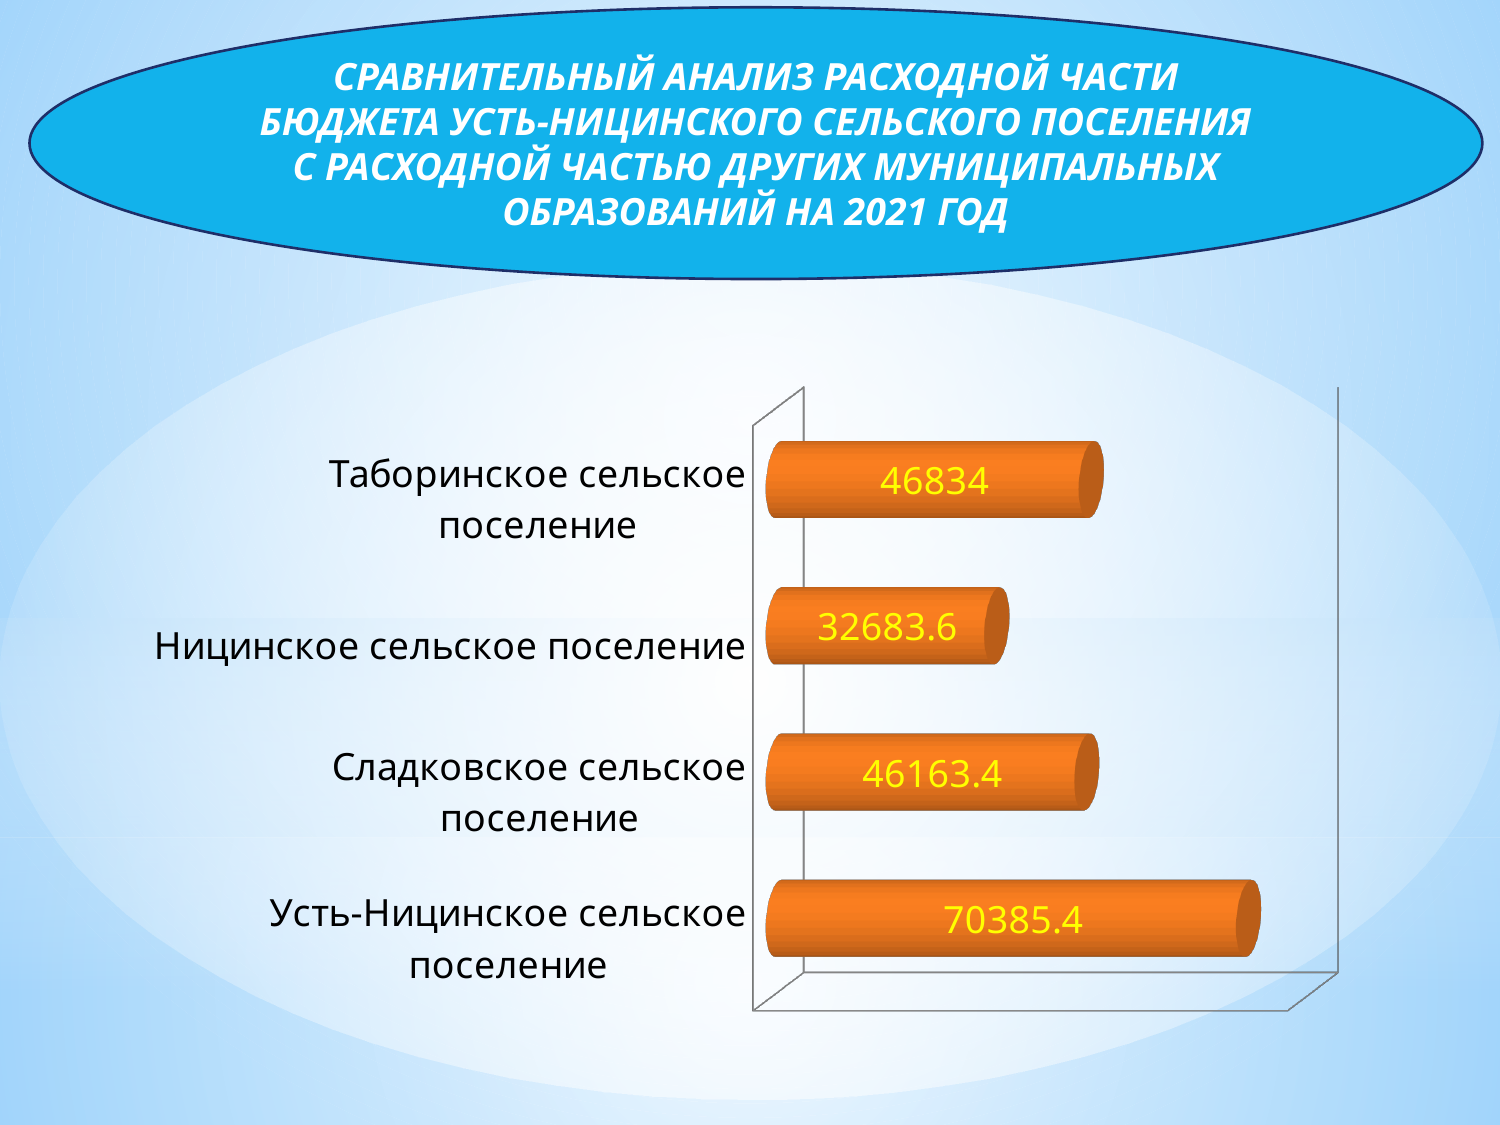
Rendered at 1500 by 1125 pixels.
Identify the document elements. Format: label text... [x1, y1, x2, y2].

title 1 [253, 243, 596, 278]
title 1 [916, 230, 1323, 278]
text_box СРАВНИТЕЛЬНЫЙ АНАЛИЗ РАСХОДНОЙ ЧАСТИ БЮДЖЕТА УСТЬ-НИЦИНСКОГО СЕЛЬСКОГО ПОСЕЛЕНИЯ С РАСХОДНОЙ ЧАСТЬЮ ДРУГИХ МУНИЦИПАЛЬНЫХ ОБРАЗОВАНИЙ НА 2021 ГОД [28, 5, 1484, 281]
chart [135, 290, 1365, 1036]
